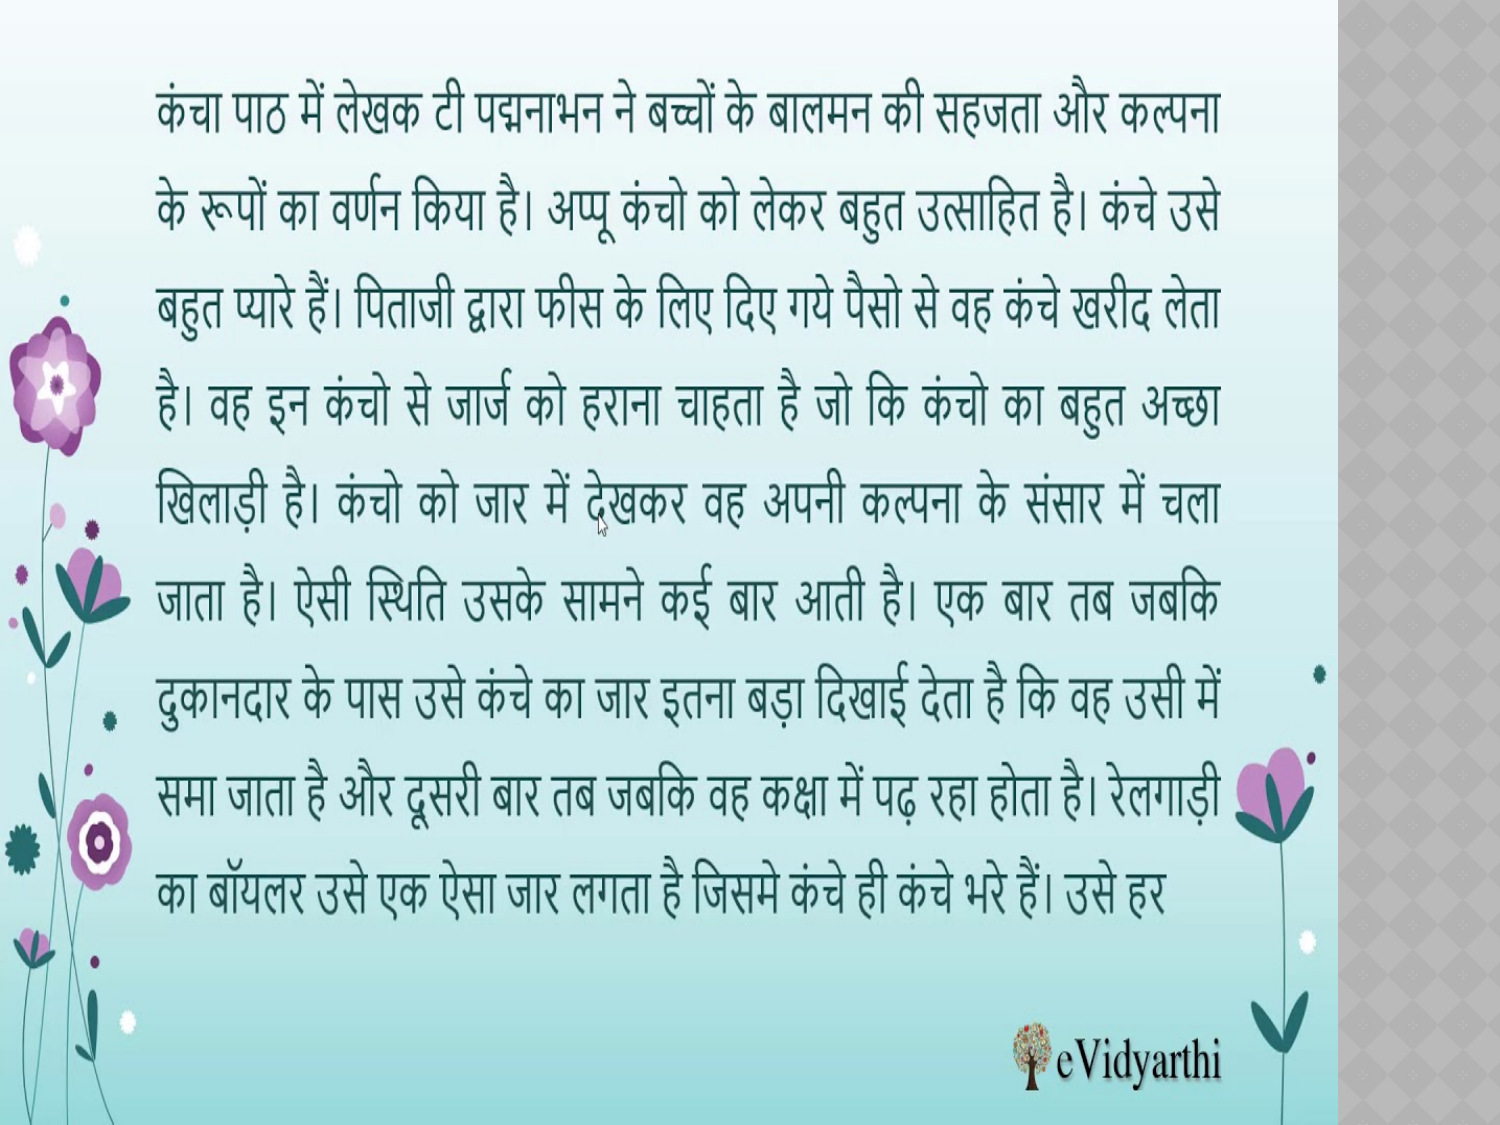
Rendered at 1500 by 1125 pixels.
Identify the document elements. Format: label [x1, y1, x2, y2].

picture [0, 0, 1338, 1125]
